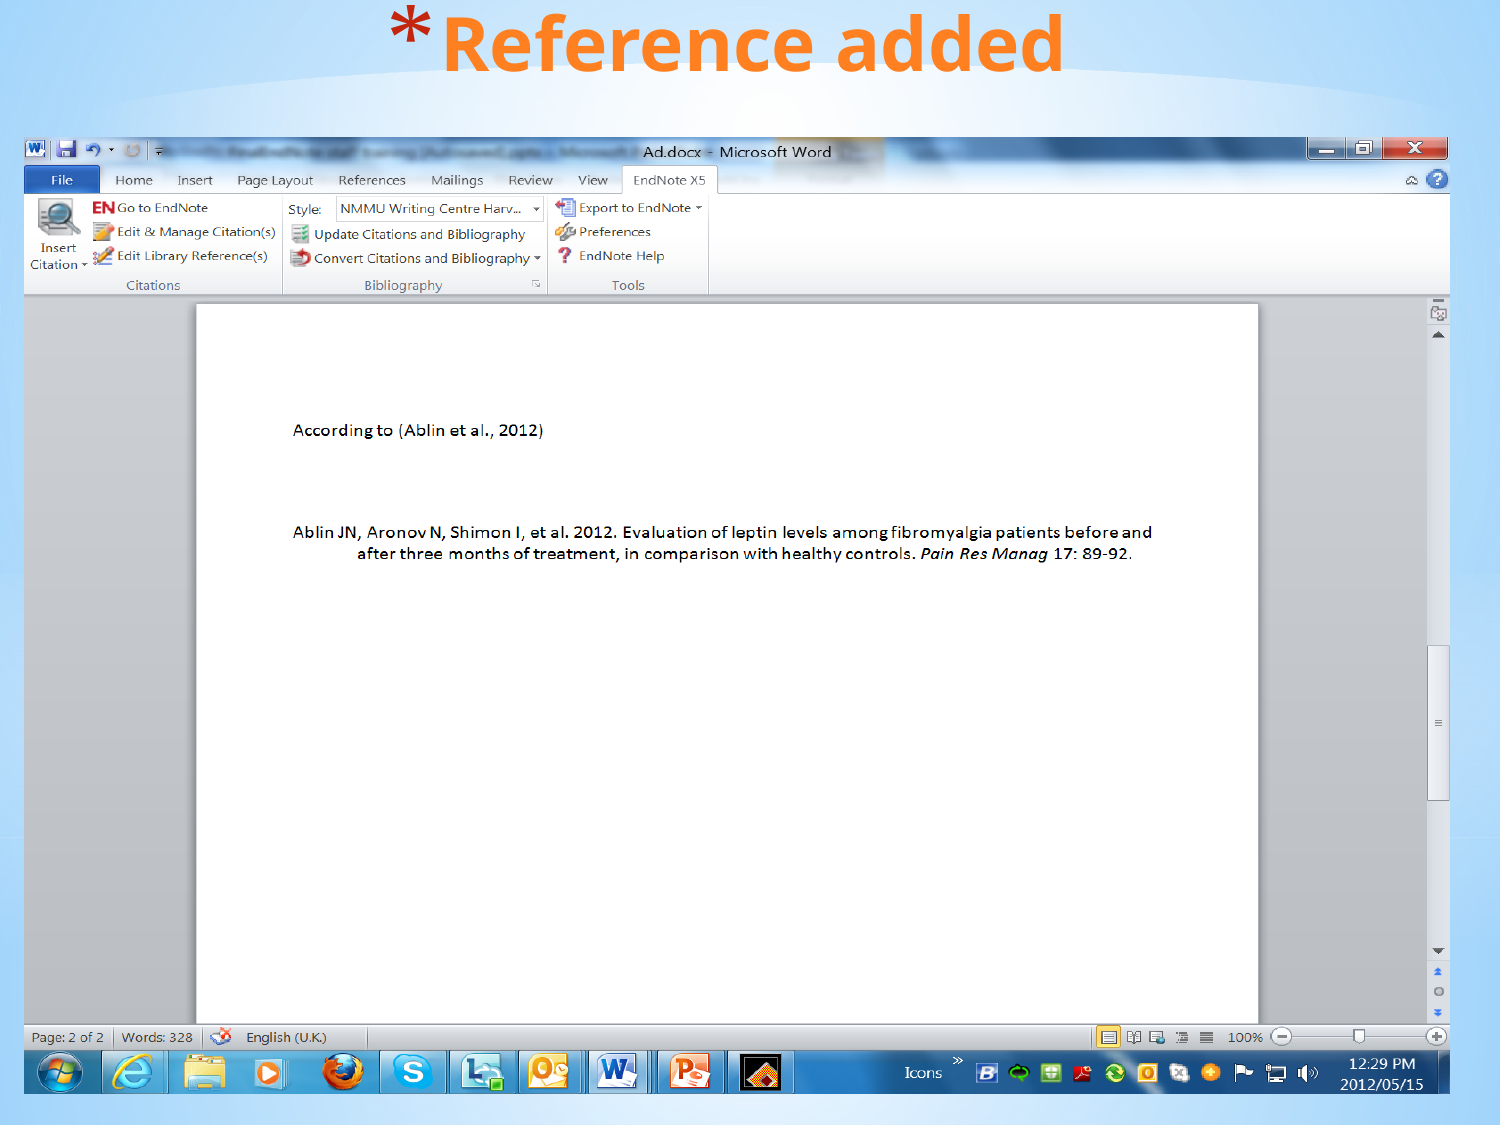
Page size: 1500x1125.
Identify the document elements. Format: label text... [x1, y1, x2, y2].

picture [24, 137, 1451, 1094]
title Reference added [62, 0, 1413, 135]
